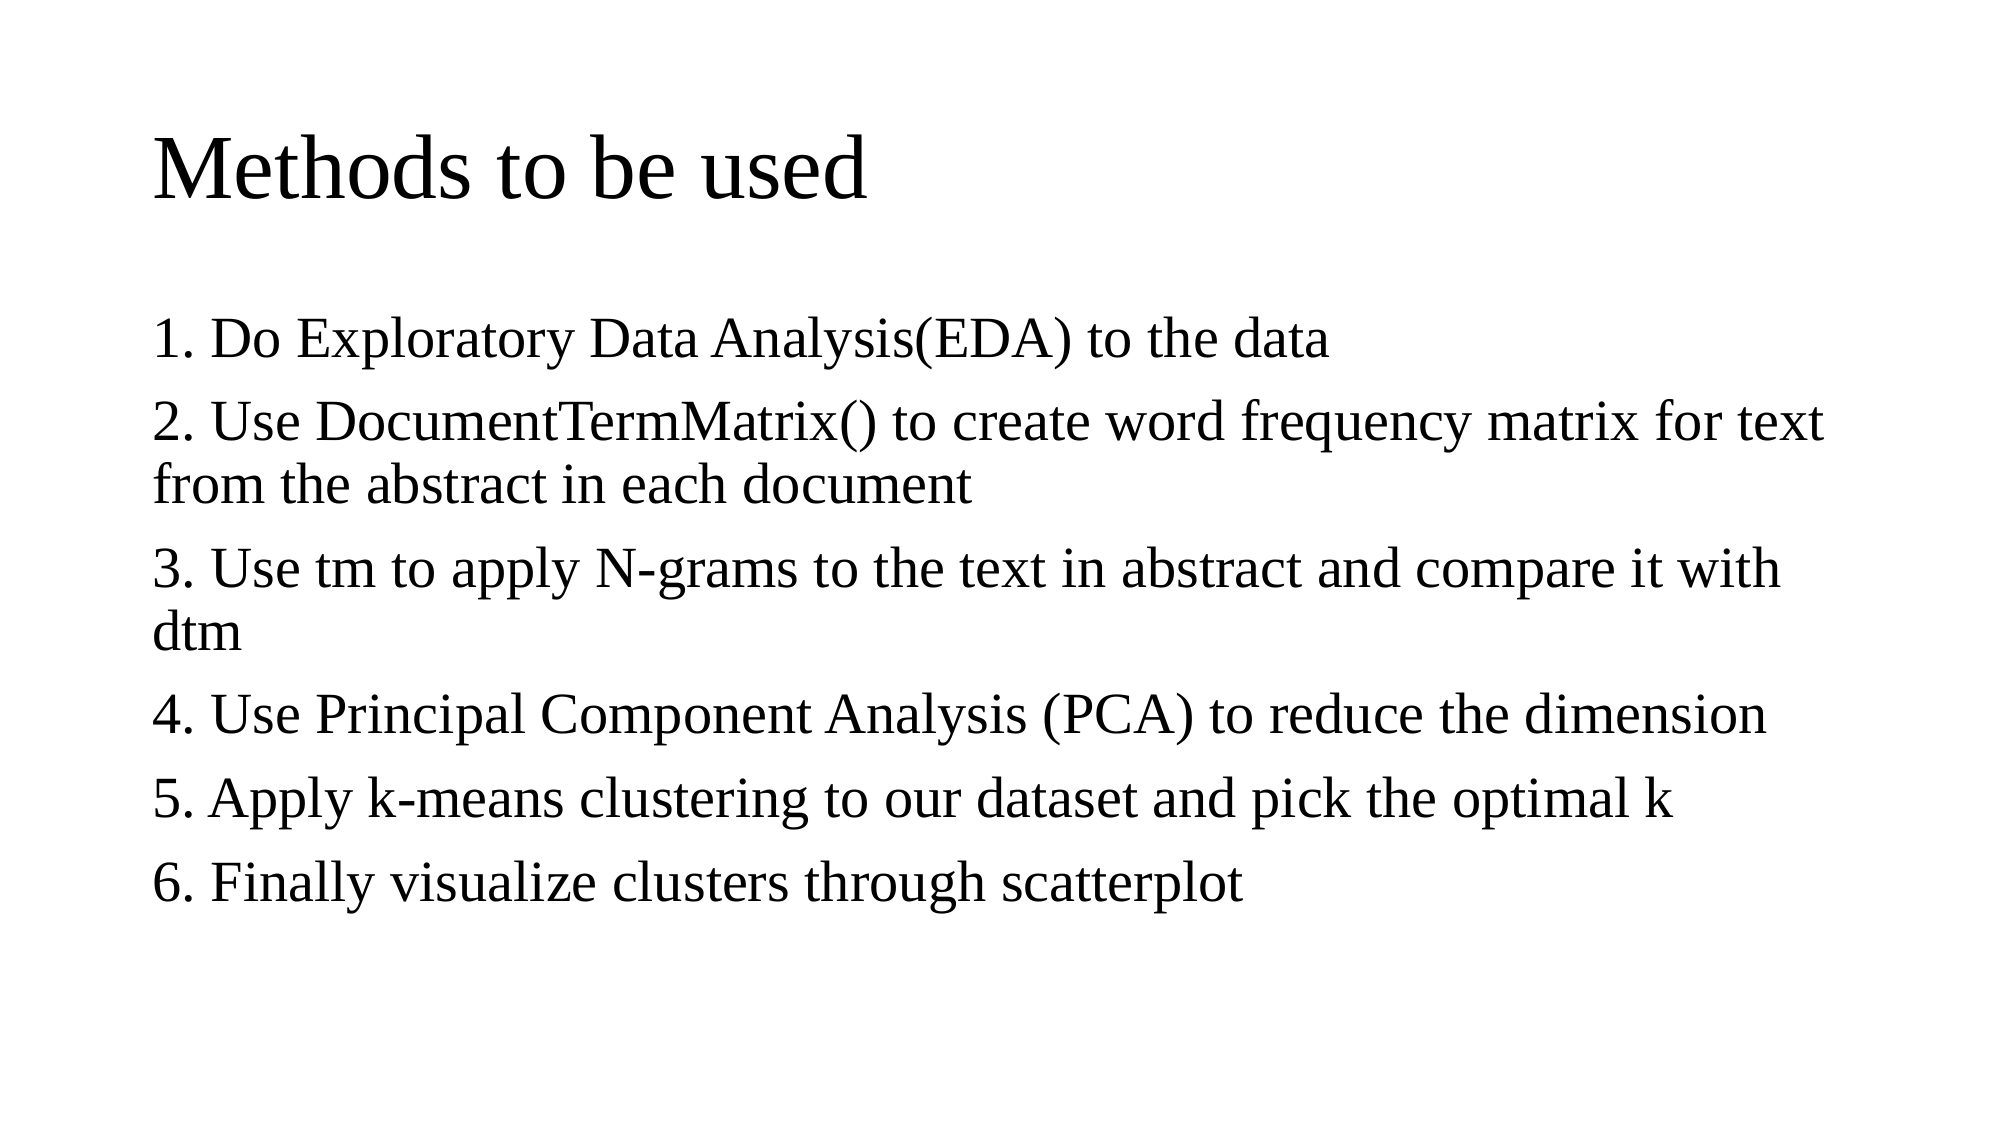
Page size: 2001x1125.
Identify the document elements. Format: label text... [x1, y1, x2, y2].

list 1. Do Exploratory Data Analysis(EDA) to the data 2. Use DocumentTermMatrix() to create word frequency matrix for text from the abstract in each document 3. Use tm to apply N-grams to the text in abstract and compare it with dtm 4. Use Principal Component Analysis (PCA) to reduce the dimension 5. Apply k-means clustering to our dataset and pick the optimal k 6. Finally visualize clusters through scatterplot [137, 299, 1863, 1014]
title Methods to be used [137, 59, 1863, 278]
